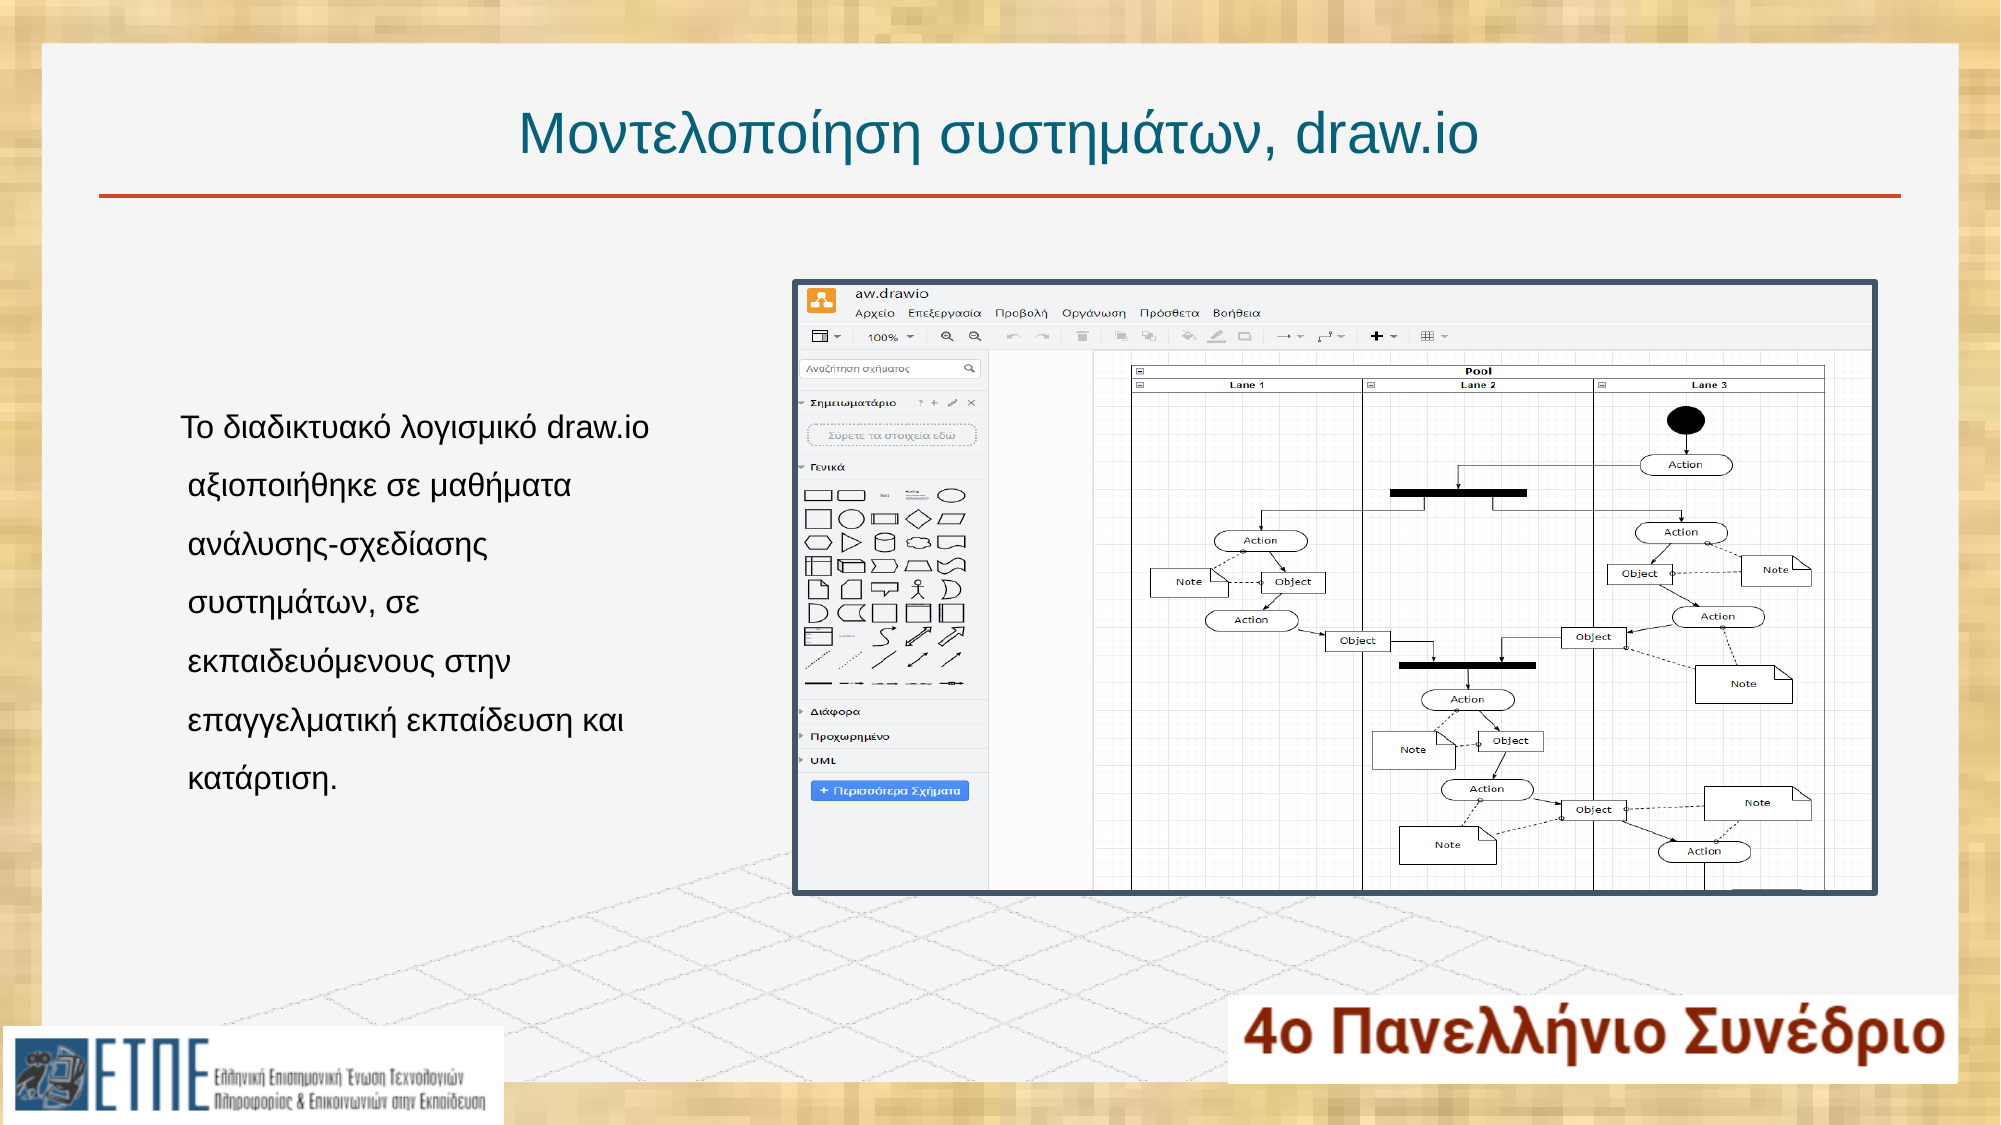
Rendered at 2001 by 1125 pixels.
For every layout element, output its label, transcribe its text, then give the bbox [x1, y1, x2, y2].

list Το διαδικτυακό λογισμικό draw.io αξιοποιήθηκε σε μαθήματα ανάλυσης-σχεδίασης συστημάτων, σε εκπαιδευόμενους στην επαγγελματική εκπαίδευση και κατάρτιση. [99, 312, 672, 807]
title Μοντελοποίηση συστημάτων, draw.io [99, 73, 1901, 197]
picture [0, 0, 2001, 1125]
